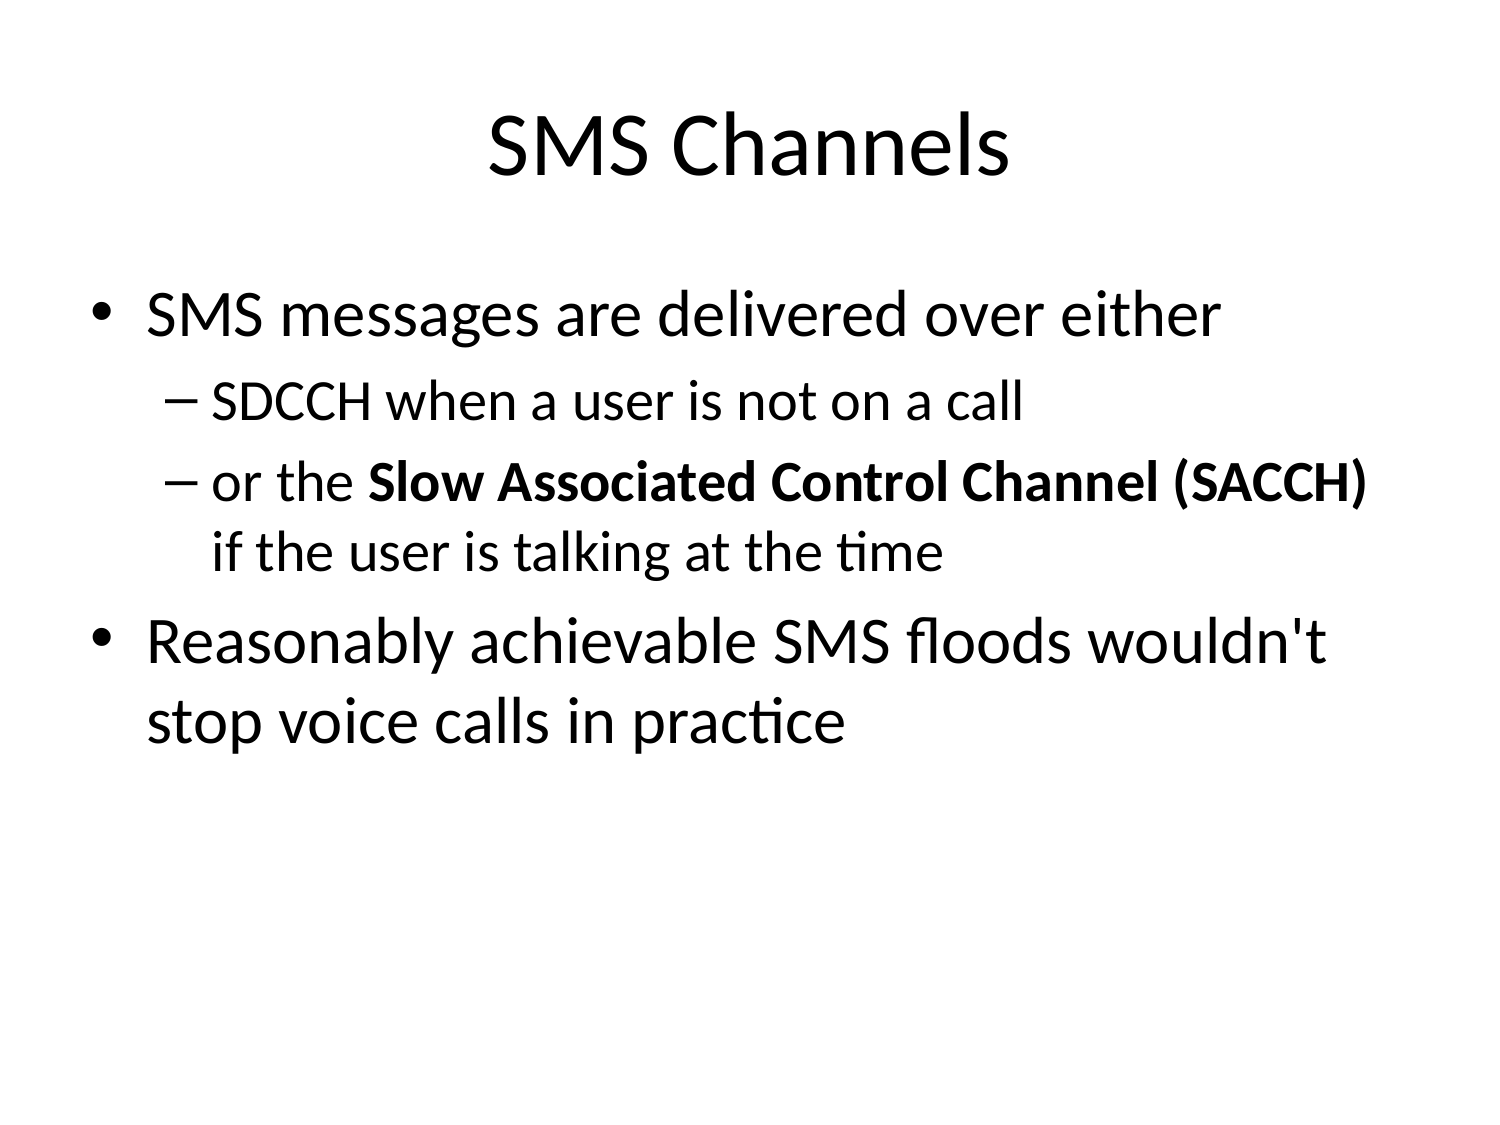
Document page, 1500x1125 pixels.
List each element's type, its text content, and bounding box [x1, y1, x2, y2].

list SMS messages are delivered over either SDCCH when a user is not on a call or the Slow Associated Control Channel (SACCH) if the user is talking at the time Reasonably achievable SMS floods wouldn't stop voice calls in practice [75, 262, 1425, 1005]
title SMS Channels [75, 45, 1425, 233]
